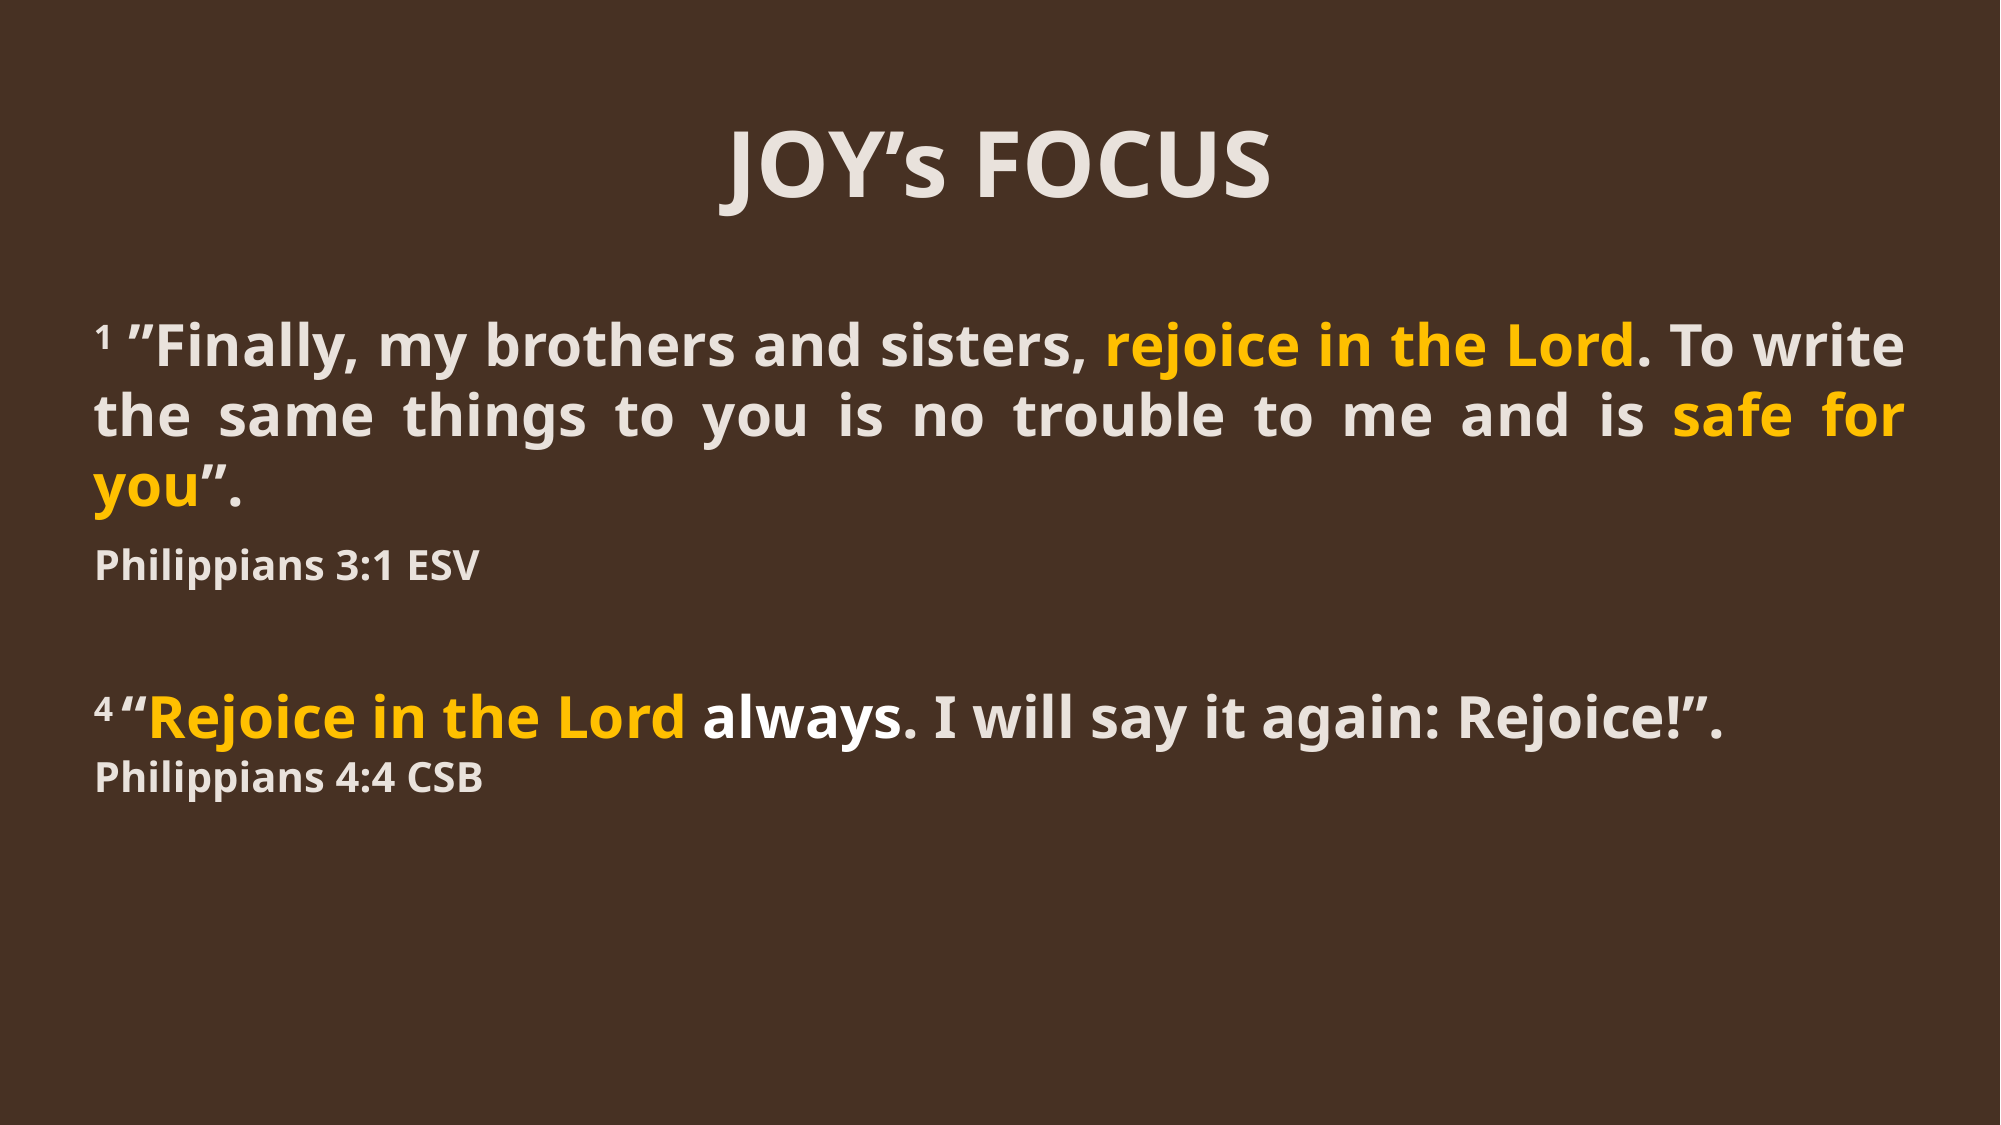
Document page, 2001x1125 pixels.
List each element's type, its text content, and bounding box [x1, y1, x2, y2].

list JOY’s FOCUS 1 ”Finally, my brothers and sisters, rejoice in the Lord. To write the same things to you is no trouble to me and is safe for you”. Philippians 3:1 ESV 4 “Rejoice in the Lord always. I will say it again: Rejoice!”. Philippians 4:4 CSB [78, 98, 1922, 1014]
